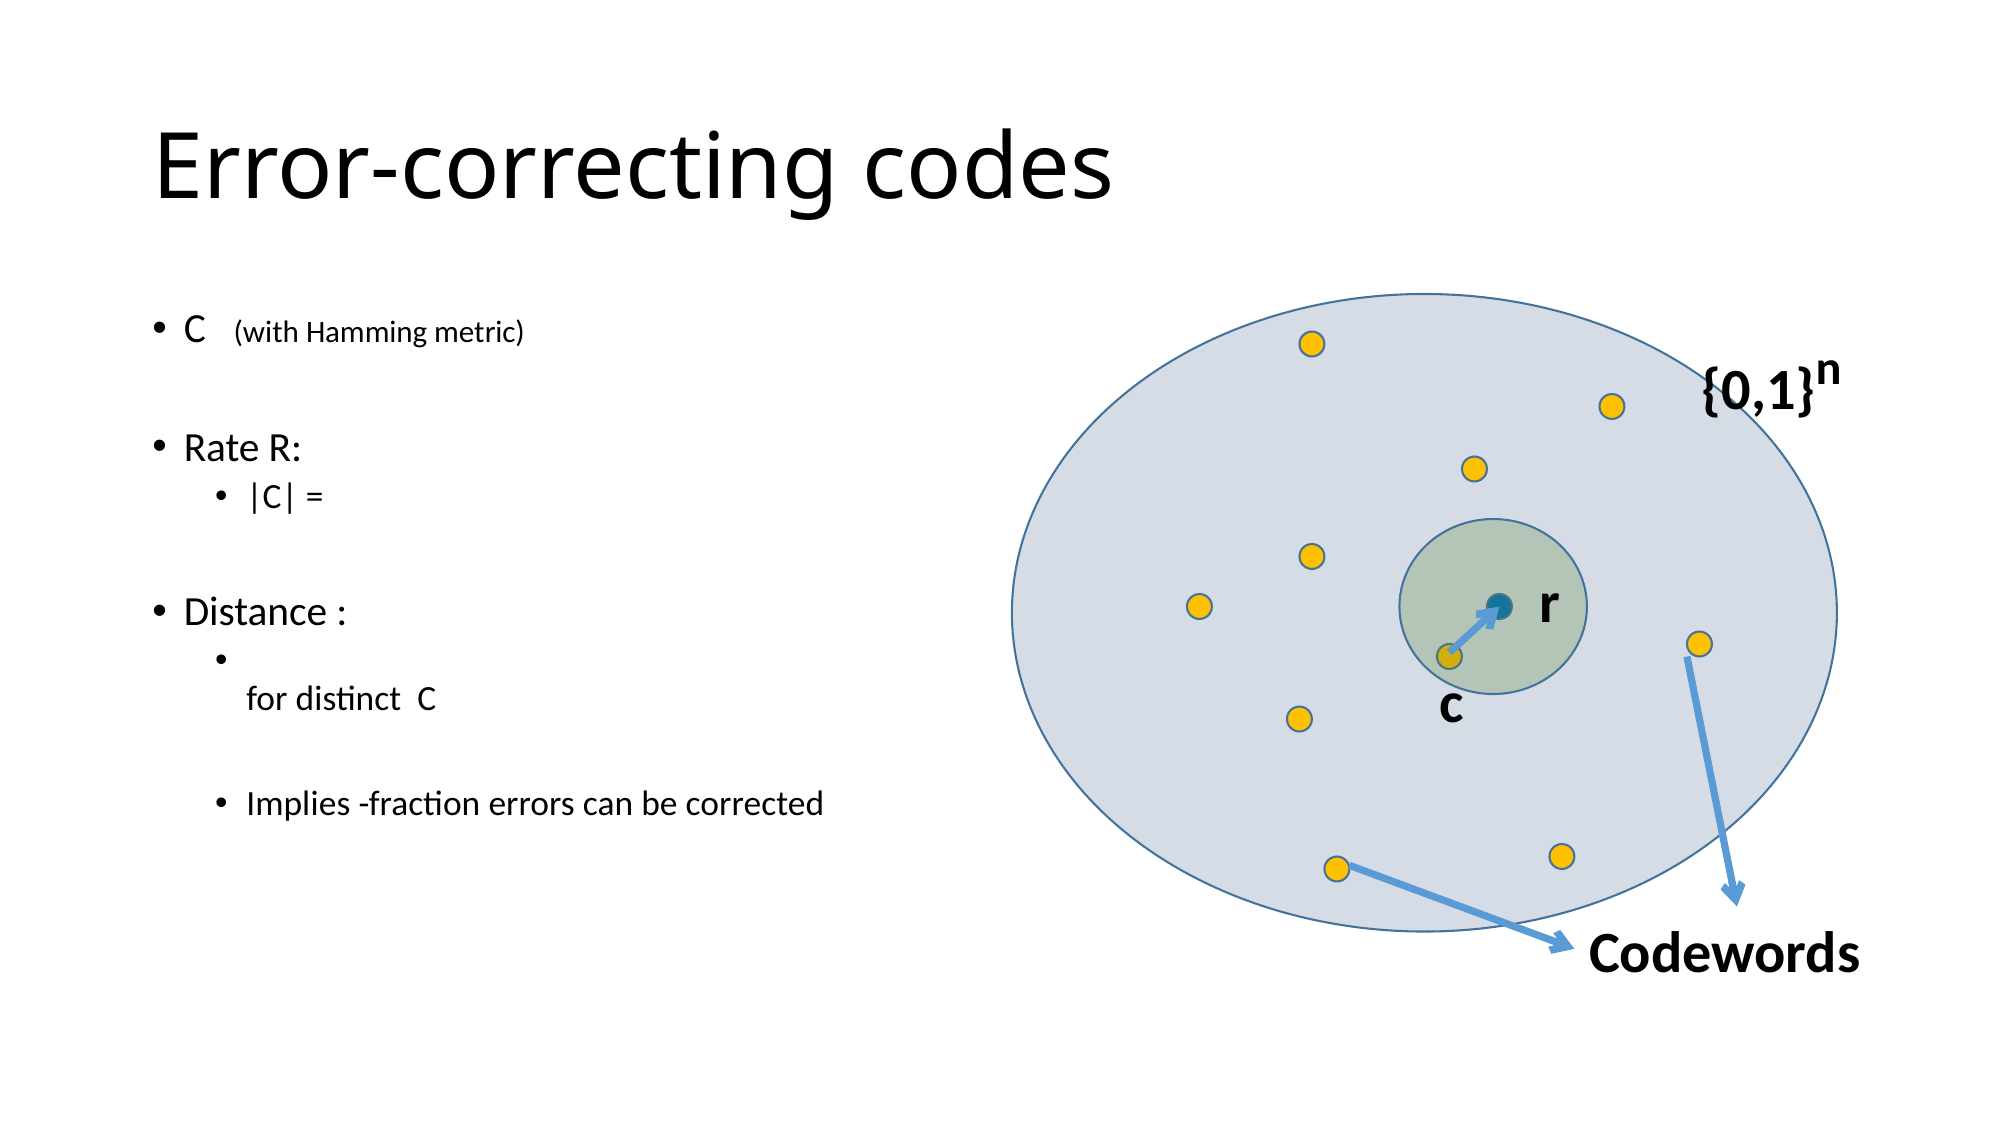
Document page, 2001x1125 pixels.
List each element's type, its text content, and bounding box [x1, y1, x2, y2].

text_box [1586, 756, 1837, 807]
text_box [1685, 630, 1713, 658]
text_box [1010, 292, 1838, 928]
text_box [1349, 865, 1575, 950]
text_box r [1524, 556, 1587, 642]
text_box {0,1}n [1686, 319, 1887, 434]
text_box [1398, 518, 1580, 696]
title Error-correcting codes [137, 59, 1863, 278]
text_box [1285, 705, 1313, 733]
text_box [1598, 392, 1626, 420]
text_box c [1424, 656, 1487, 742]
text_box [1548, 842, 1576, 865]
text_box [1323, 855, 1349, 883]
text_box [1460, 455, 1488, 483]
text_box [1449, 606, 1500, 653]
text_box [1185, 592, 1213, 621]
text_box [1298, 542, 1326, 571]
text_box [1298, 330, 1326, 358]
text_box Codewords [1574, 906, 1937, 992]
